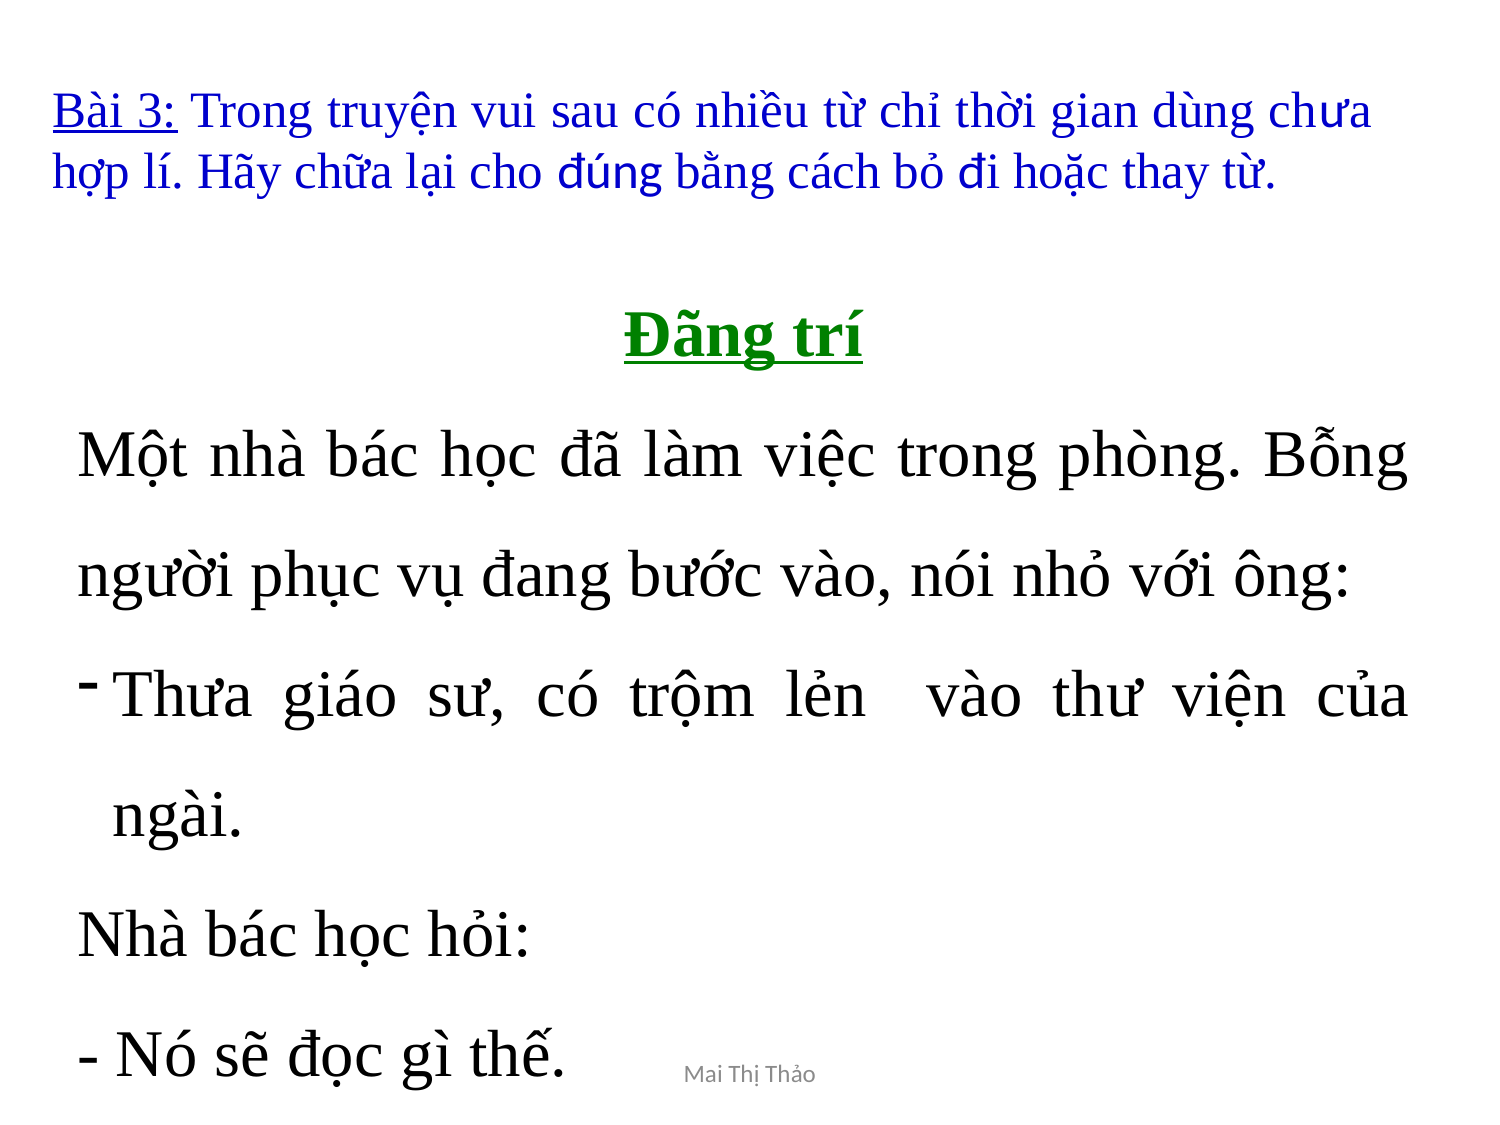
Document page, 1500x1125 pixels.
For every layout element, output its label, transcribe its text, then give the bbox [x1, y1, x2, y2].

text_box Đãng trí Một nhà bác học đã làm việc trong phòng. Bỗng người phục vụ đang bước vào, nói nhỏ với ông: Thưa giáo sư, có trộm lẻn vào thư viện của ngài. Nhà bác học hỏi: - Nó sẽ đọc gì thế. [62, 399, 1425, 1075]
title Bài 3: Trong truyện vui sau có nhiều từ chỉ thời gian dùng chưa hợp lí. Hãy chữa lại cho đúng bằng cách bỏ đi hoặc thay từ. [37, 37, 1388, 238]
footer Mai Thị Thảo [512, 1042, 988, 1103]
